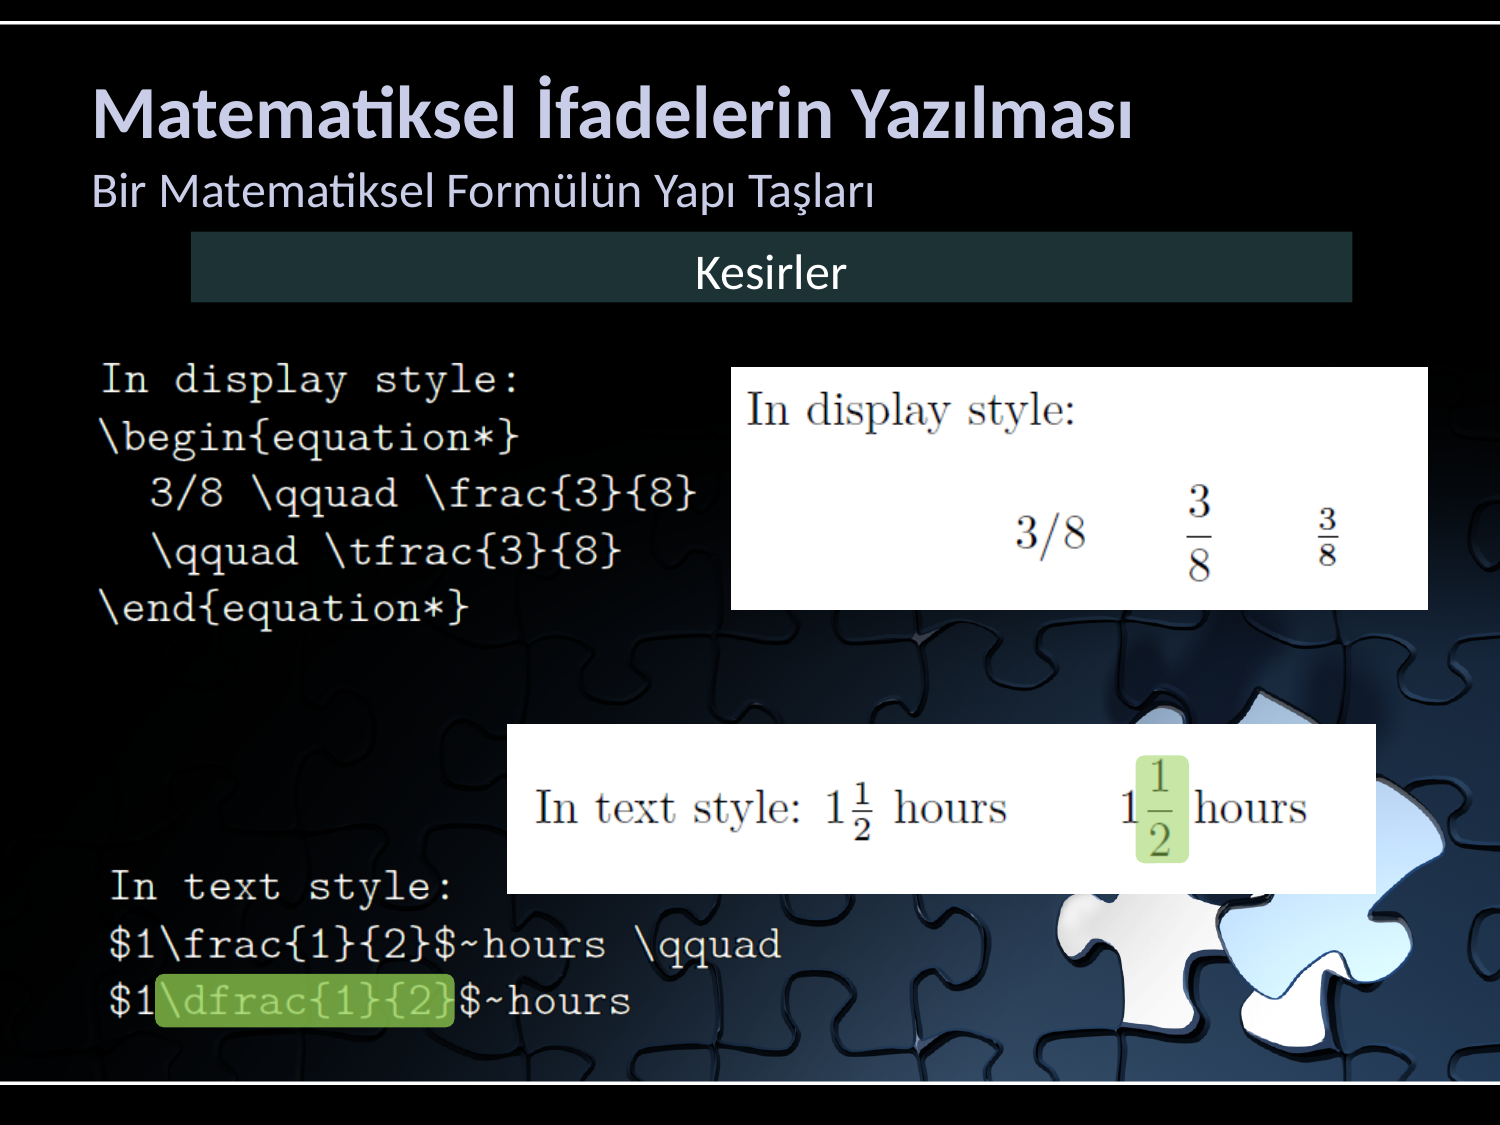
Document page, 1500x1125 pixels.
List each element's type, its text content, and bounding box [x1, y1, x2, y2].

picture [0, 0, 1500, 1125]
list Bir Matematiksel Formülün Yapı Taşları [76, 149, 1442, 225]
title Matematiksel İfadelerin Yazılması [76, 56, 1427, 149]
text_box Kesirler [187, 228, 1356, 306]
